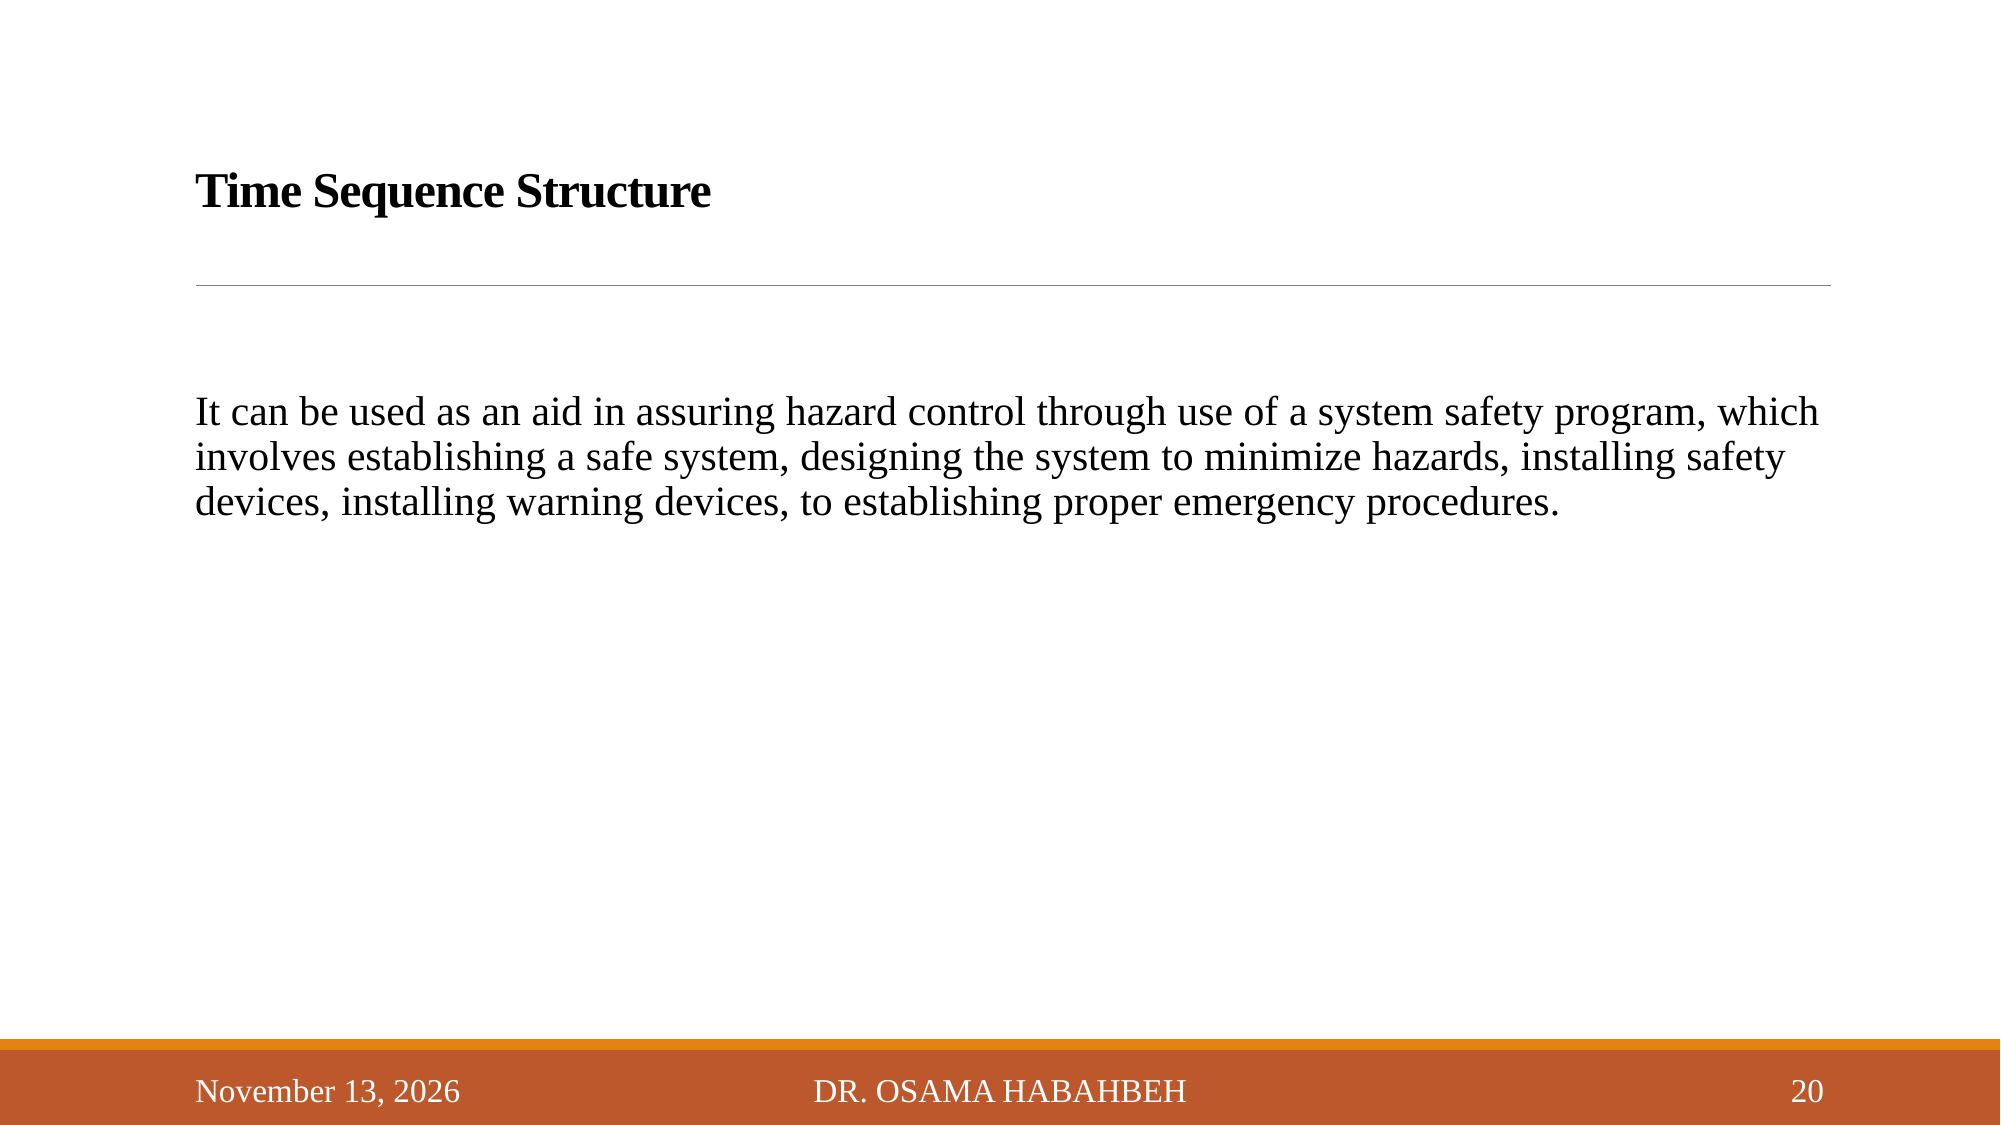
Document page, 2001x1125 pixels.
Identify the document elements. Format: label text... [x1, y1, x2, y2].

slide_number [180, 1059, 586, 1120]
title Time Sequence Structure [180, 47, 1830, 285]
slide_number 20 [1624, 1059, 1840, 1120]
list It can be used as an aid in assuring hazard control through use of a system safety program, which involves establishing a safe system, designing the system to minimize hazards, installing safety devices, installing warning devices, to establishing proper emergency procedures. [180, 302, 1830, 827]
footer Dr. Osama Habahbeh [604, 1059, 1396, 1120]
